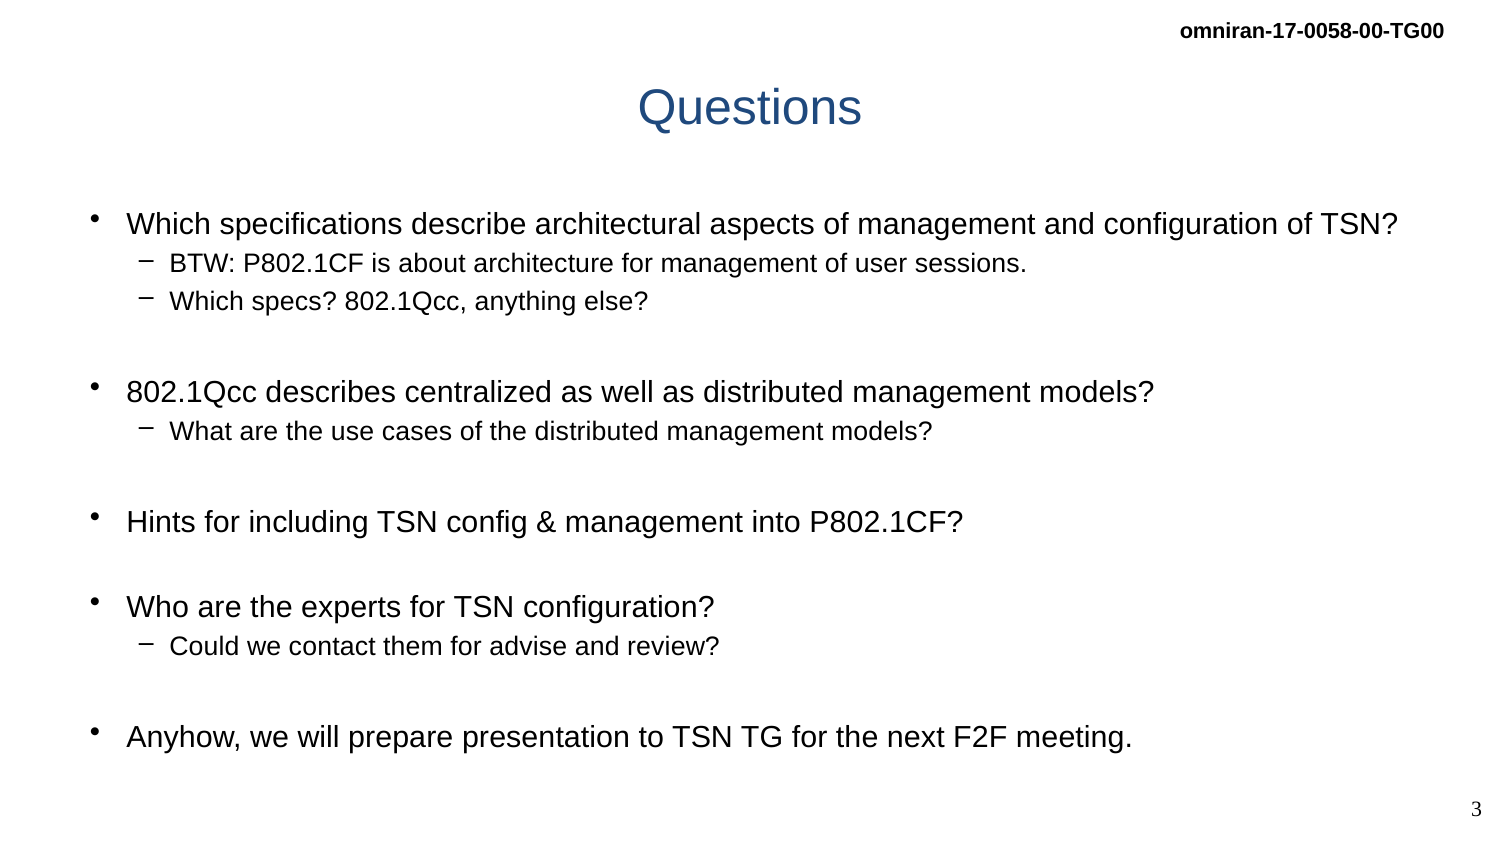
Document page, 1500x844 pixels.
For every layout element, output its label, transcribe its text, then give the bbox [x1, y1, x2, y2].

title Questions [75, 33, 1425, 175]
list Which specifications describe architectural aspects of management and configuration of TSN? BTW: P802.1CF is about architecture for management of user sessions. Which specs? 802.1Qcc, anything else? 802.1Qcc describes centralized as well as distributed management models? What are the use cases of the distributed management models? Hints for including TSN config & management into P802.1CF? Who are the experts for TSN configuration? Could we contact them for advise and review? Anyhow, we will prepare presentation to TSN TG for the next F2F meeting. [75, 196, 1425, 777]
